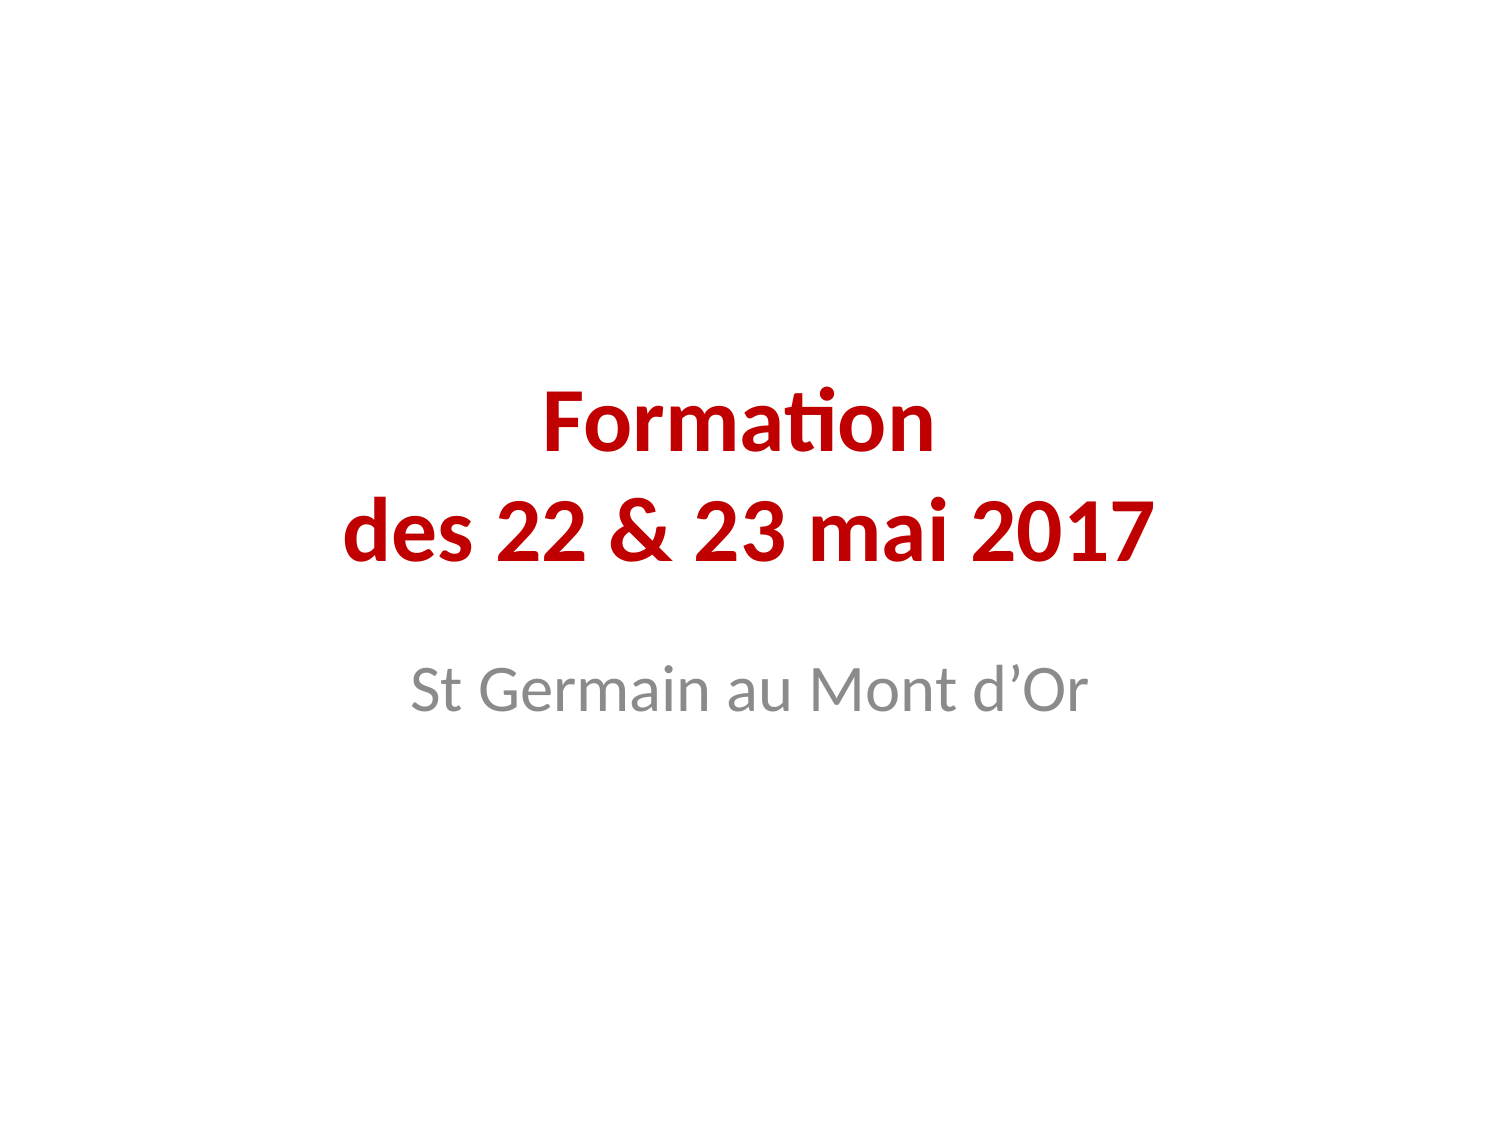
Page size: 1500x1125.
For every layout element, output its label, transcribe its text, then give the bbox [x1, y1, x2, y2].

subtitle St Germain au Mont d’Or [225, 637, 1275, 925]
title Formation des 22 & 23 mai 2017 [112, 349, 1388, 591]
